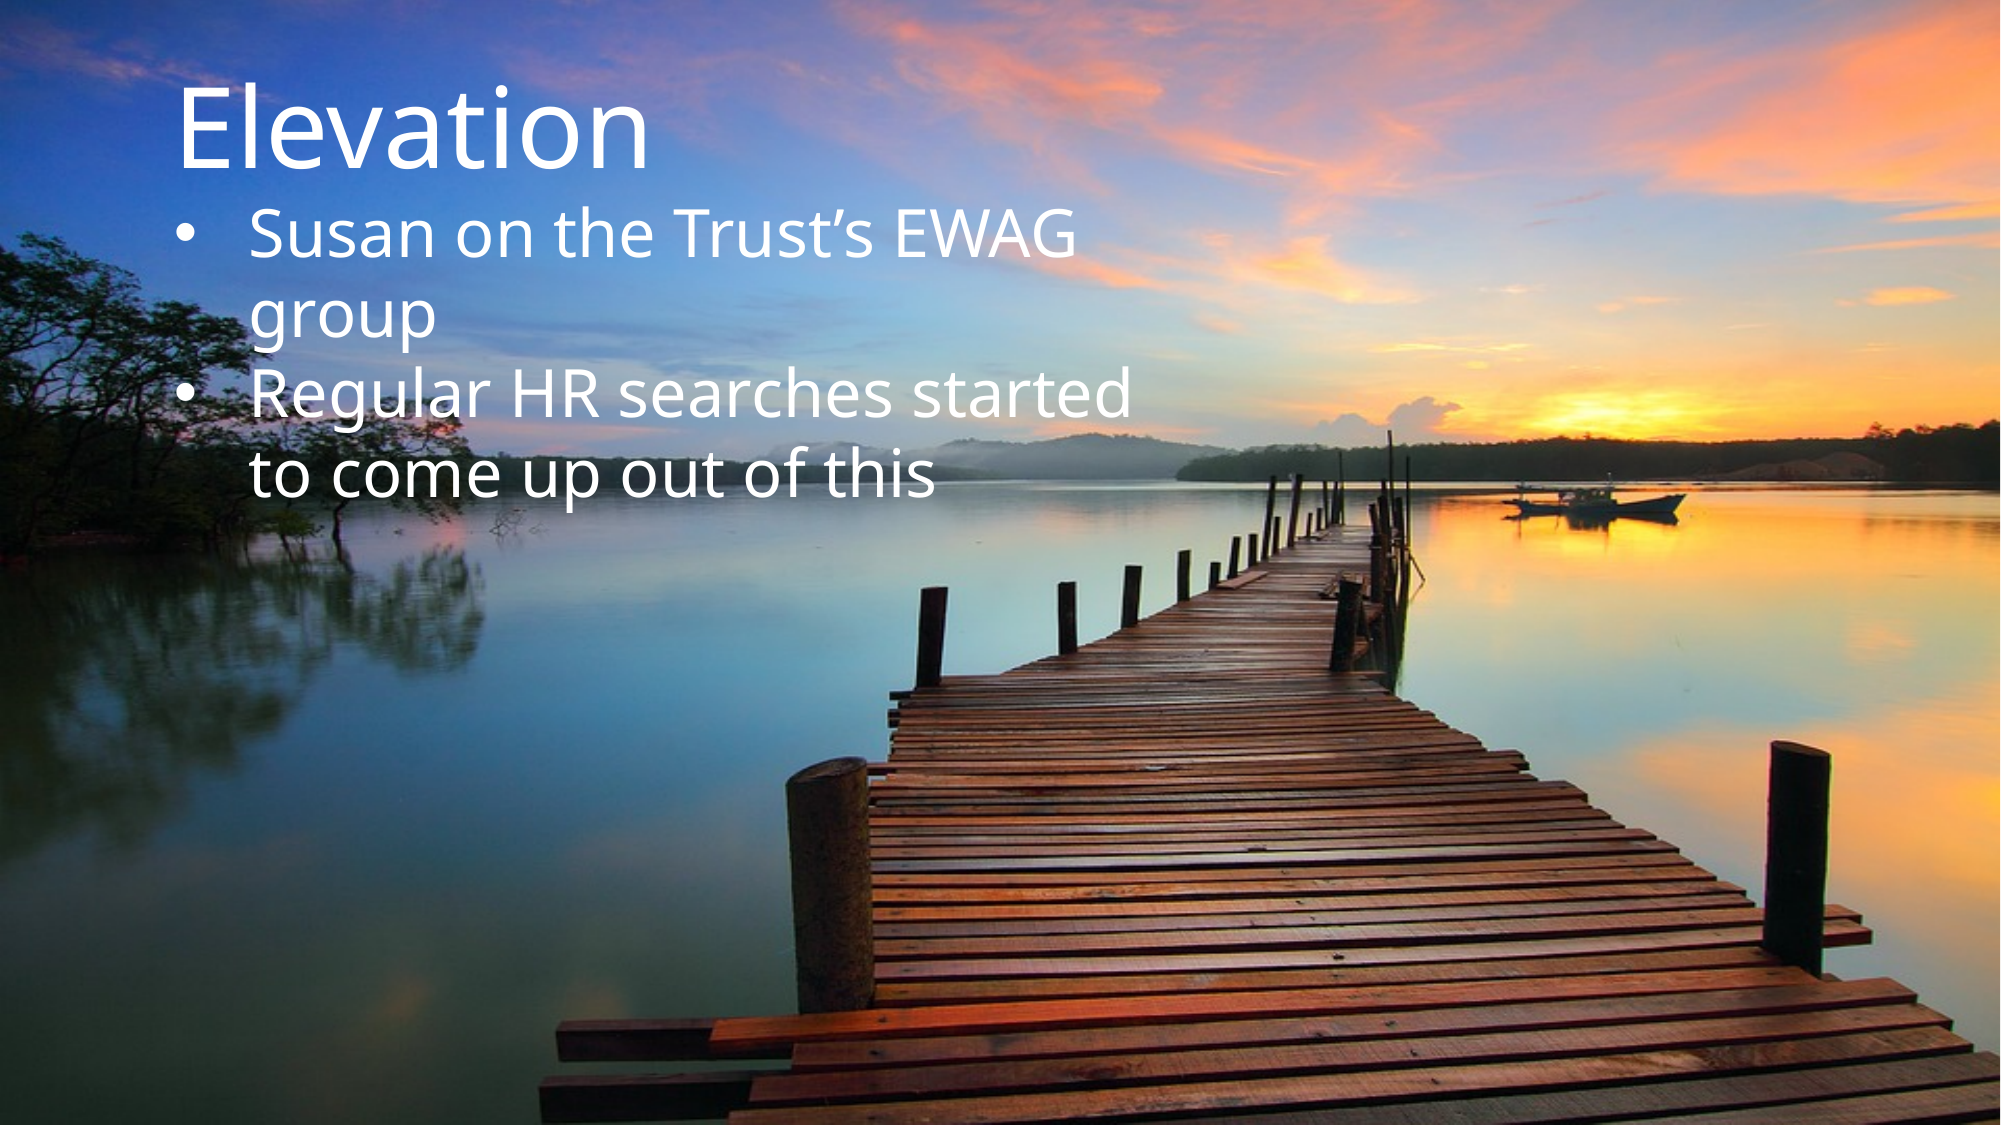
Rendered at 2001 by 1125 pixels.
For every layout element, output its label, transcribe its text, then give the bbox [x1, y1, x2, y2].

picture [0, 0, 2001, 1125]
text_box Elevation Susan on the Trust’s EWAG group Regular HR searches started to come up out of this [159, 48, 1193, 699]
